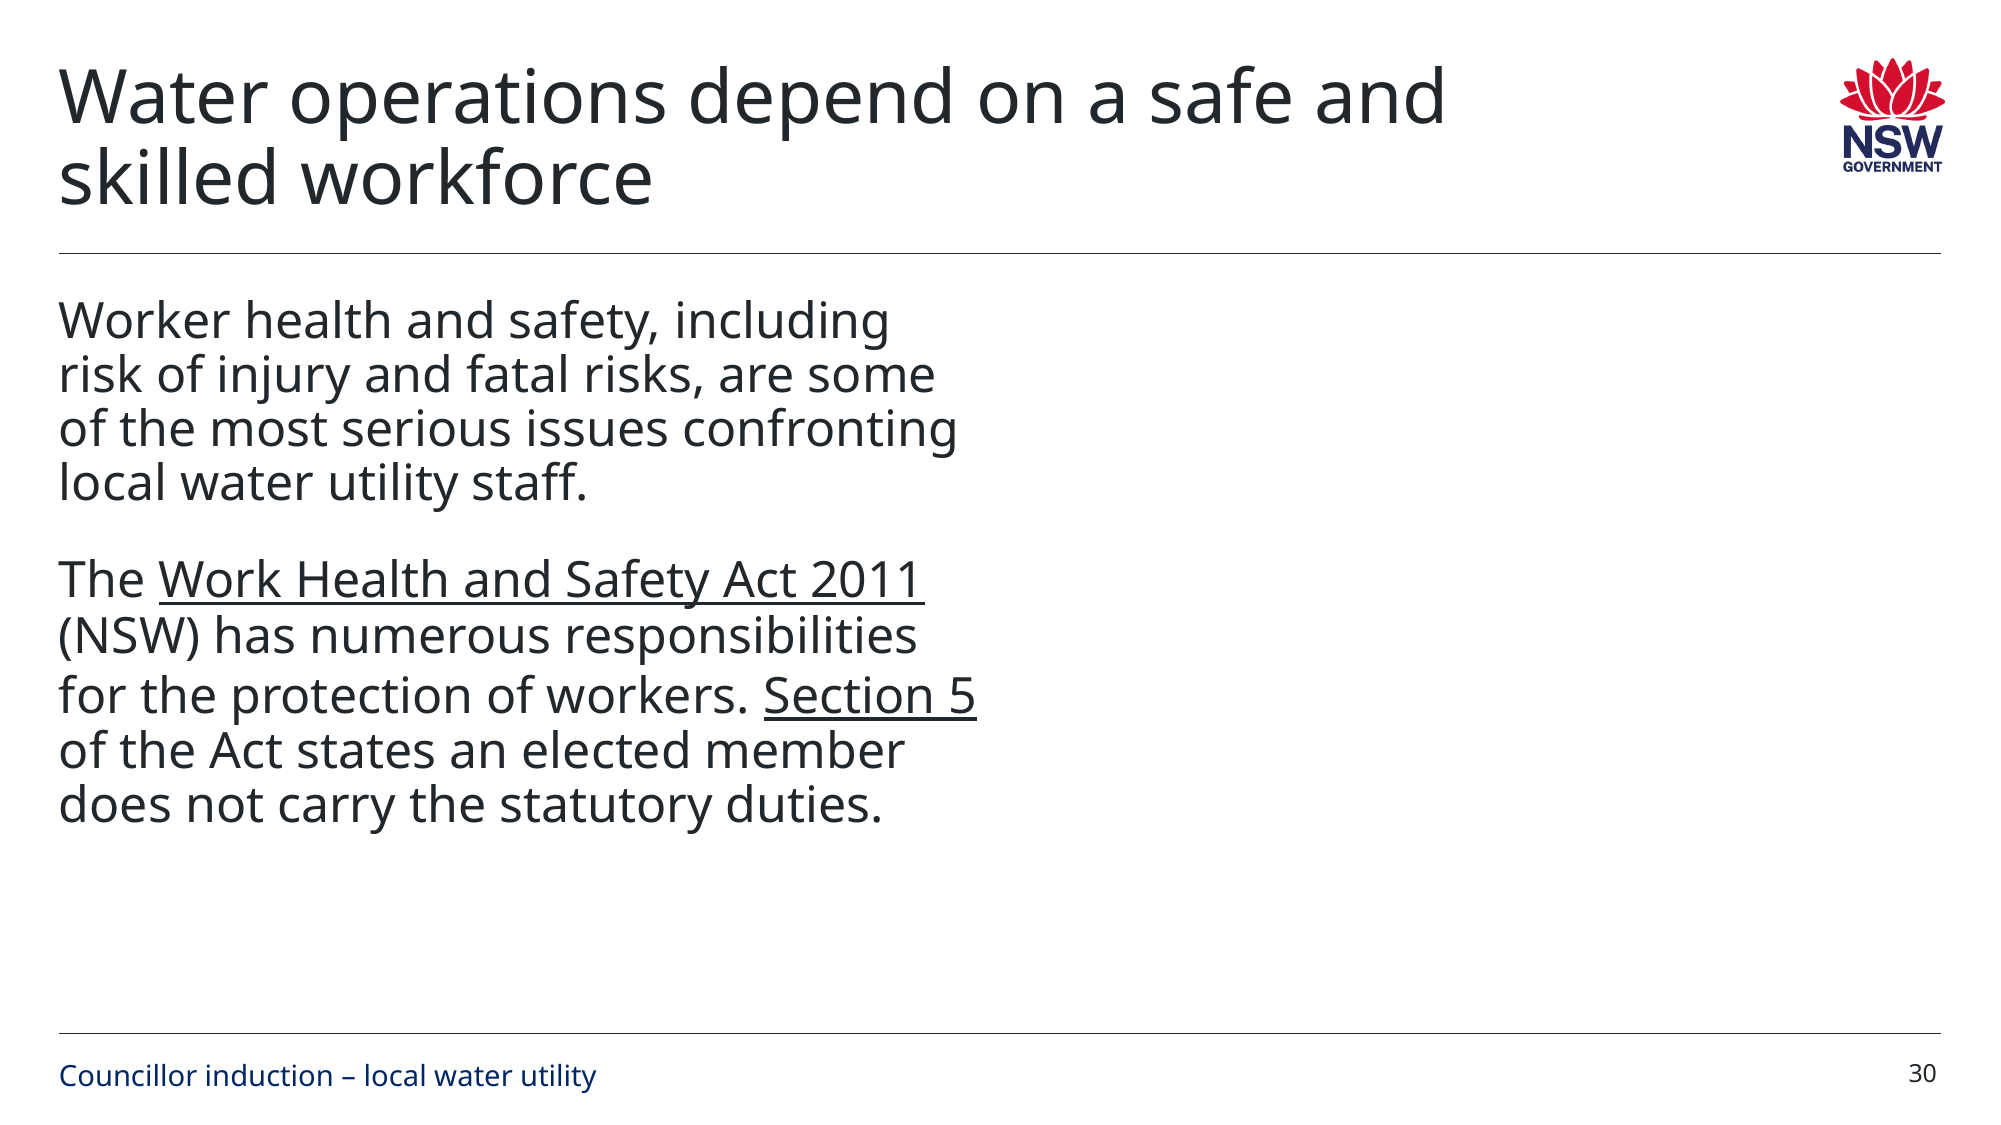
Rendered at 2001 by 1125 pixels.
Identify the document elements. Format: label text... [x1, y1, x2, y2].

slide_number 30 [1856, 1057, 1937, 1087]
title Water operations depend on a safe and skilled workforce [59, 59, 1654, 225]
picture [1840, 58, 1945, 172]
list Worker health and safety, including risk of injury and fatal risks, are some of the most serious issues confronting local water utility staff. The Work Health and Safety Act 2011 (NSW) has numerous responsibilities for the protection of workers. Section 5 of the Act states an elected member does not carry the statutory duties. [59, 295, 1942, 1010]
footer Councillor induction – local water utility [59, 1057, 1162, 1087]
